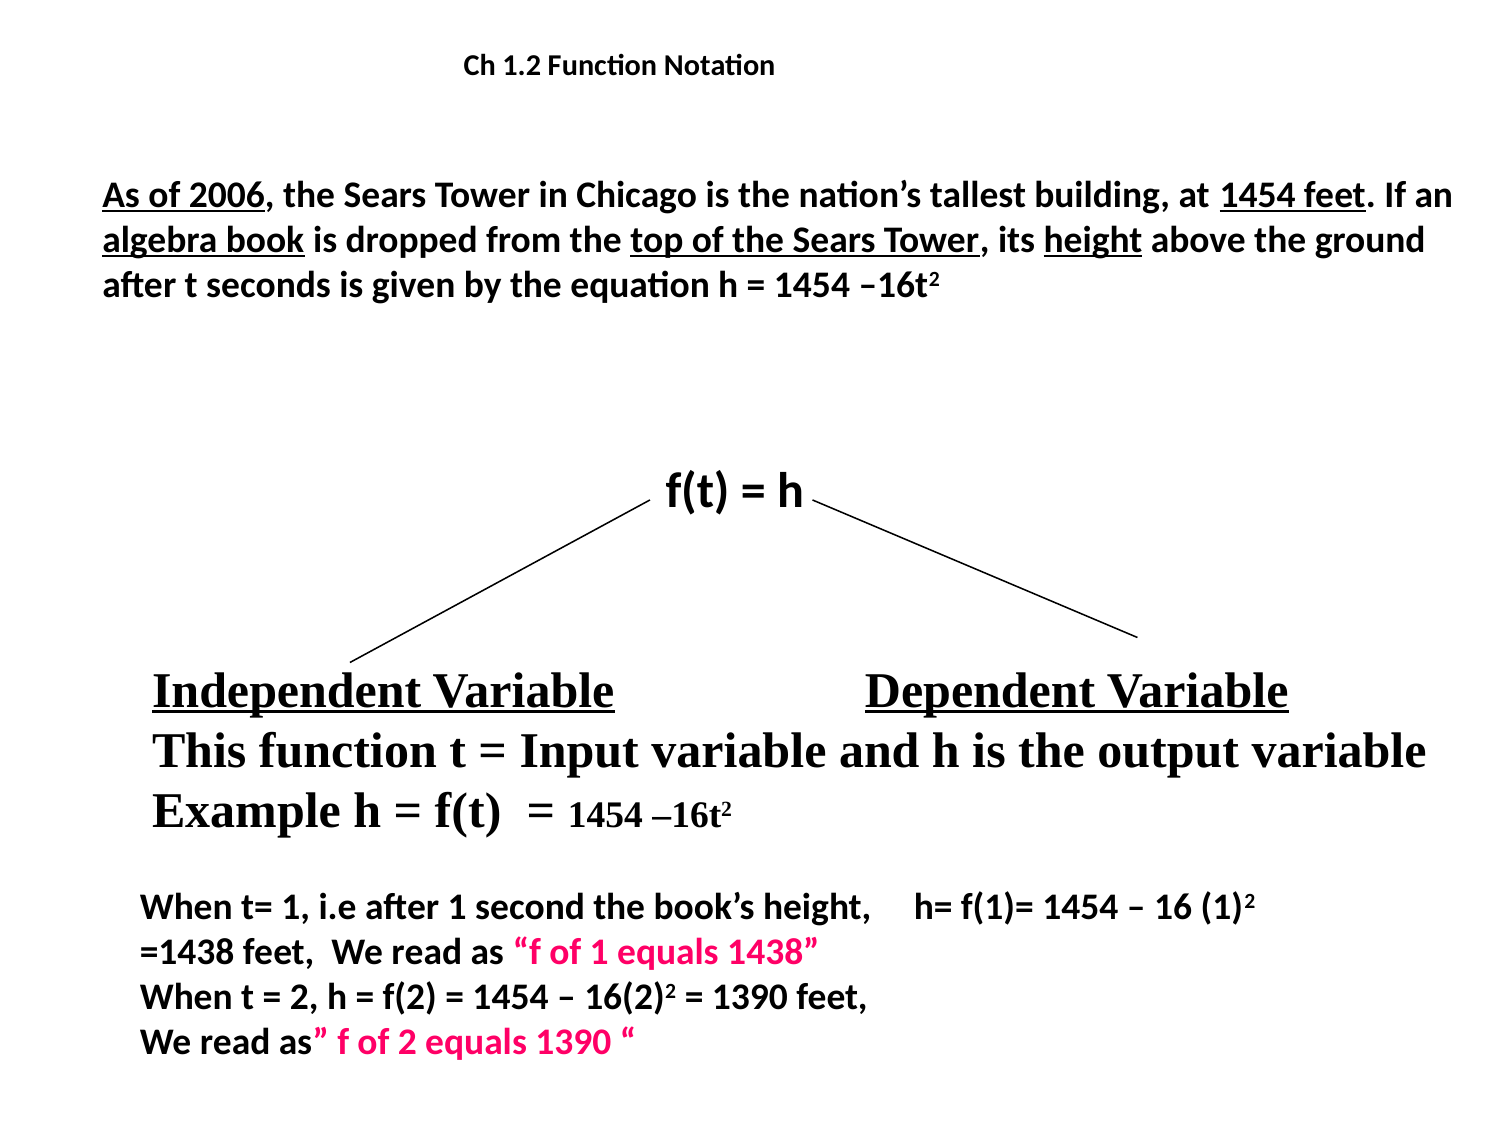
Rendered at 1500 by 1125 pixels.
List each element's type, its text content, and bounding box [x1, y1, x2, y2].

text_box When t= 1, i.e after 1 second the book’s height, h= f(1)= 1454 – 16 (1)2 =1438 feet, We read as “f of 1 equals 1438” When t = 2, h = f(2) = 1454 – 16(2)2 = 1390 feet, We read as” f of 2 equals 1390 “ [125, 874, 1500, 1070]
title [187, 399, 1463, 525]
text_box As of 2006, the Sears Tower in Chicago is the nation’s tallest building, at 1454 feet. If an algebra book is dropped from the top of the Sears Tower, its height above the ground after t seconds is given by the equation h = 1454 –16t2 [87, 162, 1500, 358]
text_box Independent Variable Dependent Variable This function t = Input variable and h is the output variable Example h = f(t) = 1454 –16t2 [137, 649, 1443, 874]
text_box f(t) = h [599, 449, 838, 525]
list Ch 1.2 Function Notation [62, 37, 1338, 138]
